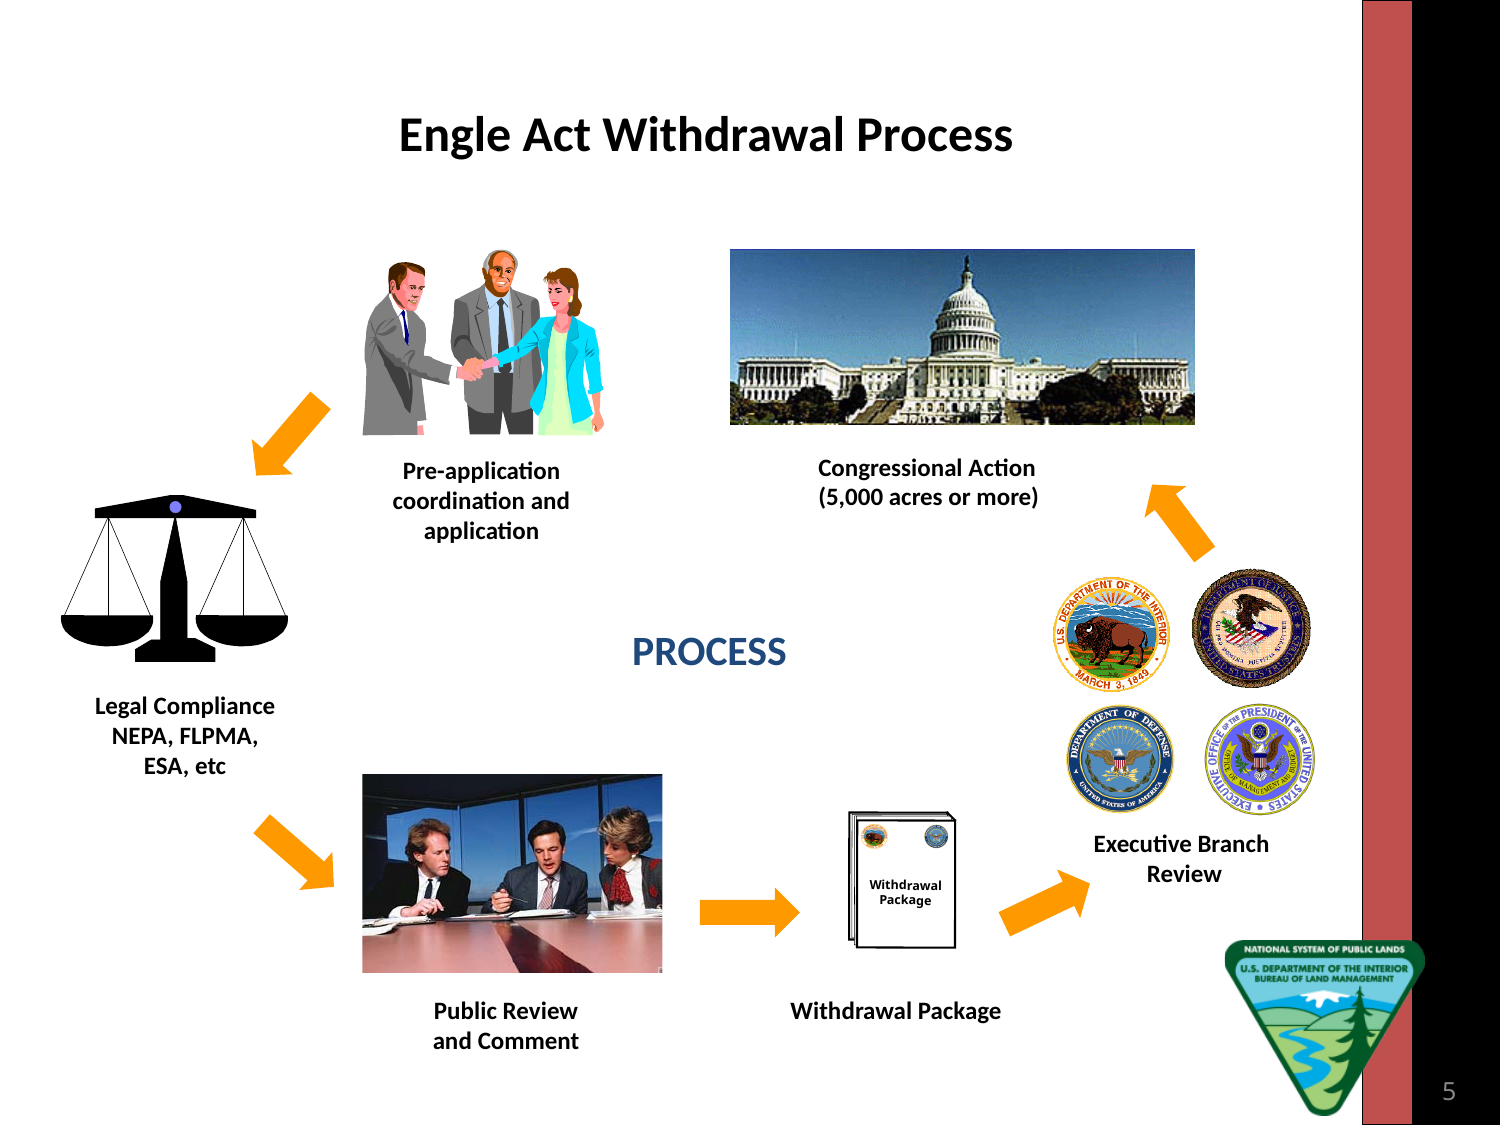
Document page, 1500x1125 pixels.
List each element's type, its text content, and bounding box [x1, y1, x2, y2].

picture [1065, 702, 1178, 816]
picture [730, 249, 1195, 426]
text_box Pre-application coordination and application [373, 447, 591, 552]
text_box [1144, 484, 1216, 563]
slide_number 5 [1121, 1062, 1472, 1123]
picture [362, 774, 663, 974]
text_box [362, 249, 605, 436]
text_box PROCESS [617, 616, 803, 682]
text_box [849, 811, 956, 948]
text_box [253, 814, 334, 890]
text_box Congressional Action (5,000 acres or more) [803, 443, 1055, 519]
picture [1203, 702, 1317, 816]
text_box [251, 391, 331, 476]
text_box [699, 887, 800, 938]
text_box Engle Act Withdrawal Process [235, 37, 1177, 226]
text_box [60, 494, 289, 663]
picture [923, 823, 949, 850]
text_box Legal Compliance NEPA, FLPMA, ESA, etc [72, 682, 298, 787]
picture [1224, 940, 1425, 1062]
text_box Public Review and Comment [412, 987, 600, 1063]
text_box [861, 823, 888, 850]
text_box [998, 869, 1090, 937]
text_box Withdrawal Package [775, 987, 1017, 1033]
text_box Executive Branch Review [1078, 820, 1291, 896]
picture [1190, 564, 1314, 691]
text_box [1053, 577, 1179, 701]
